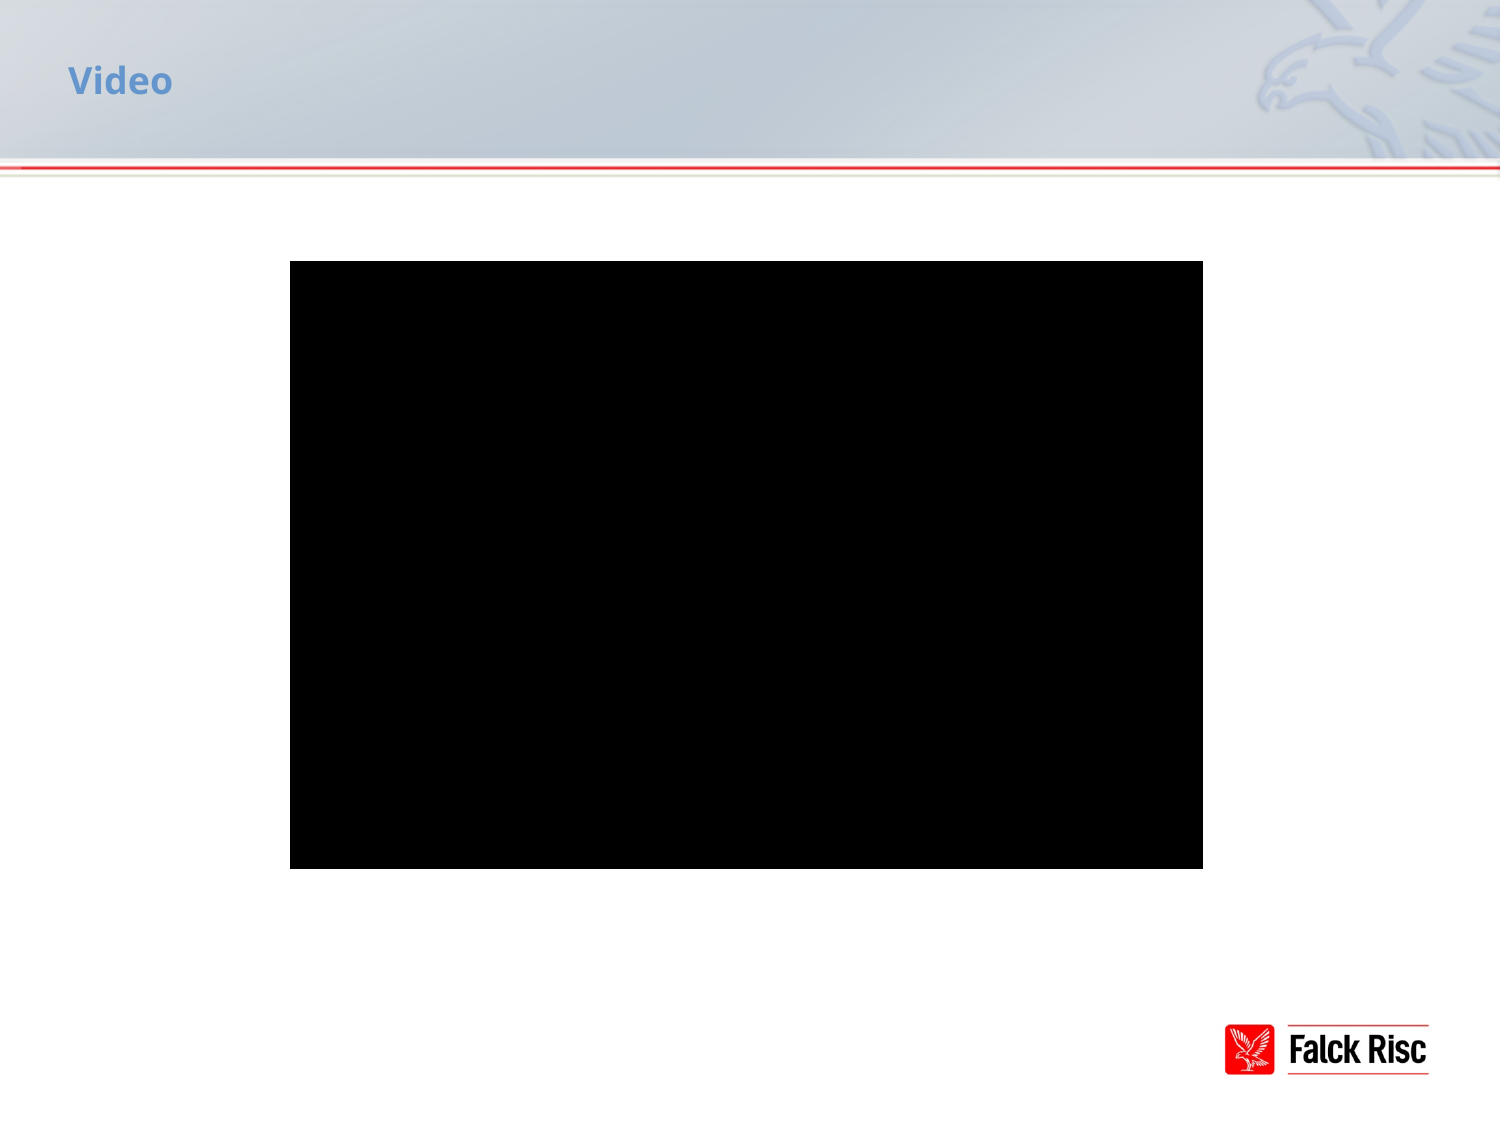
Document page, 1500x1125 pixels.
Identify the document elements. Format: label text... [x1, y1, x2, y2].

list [288, 260, 1204, 870]
picture [0, 0, 1500, 1125]
title Video [52, 40, 1229, 120]
